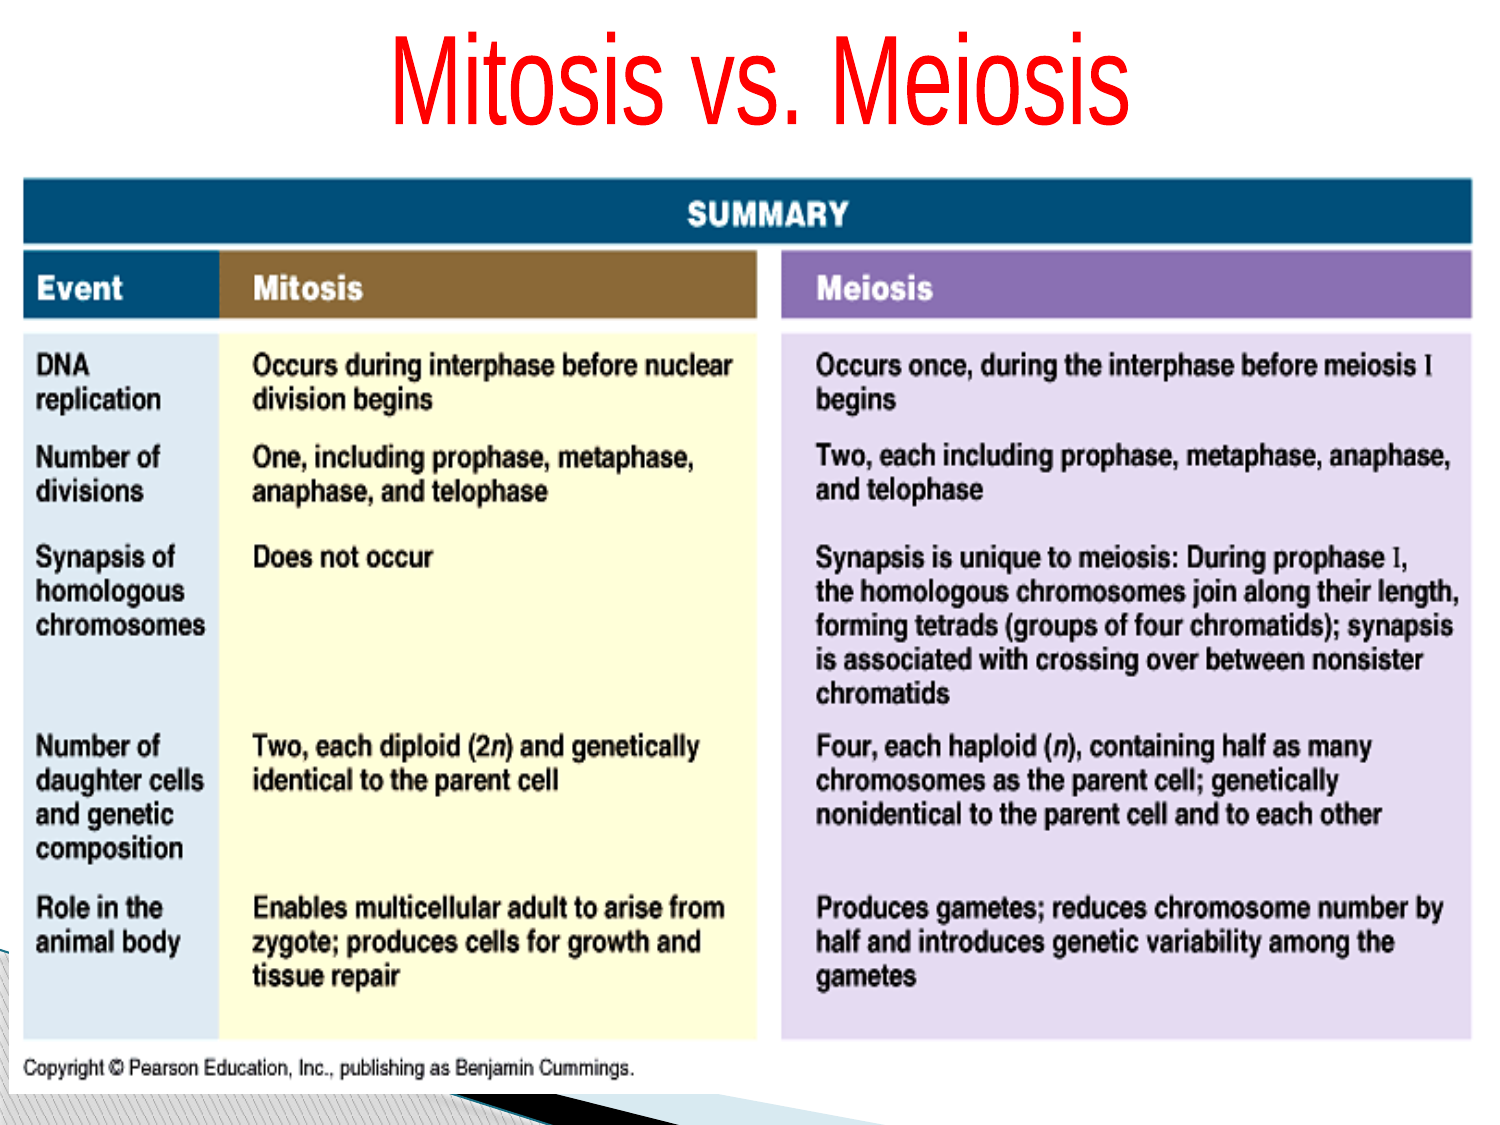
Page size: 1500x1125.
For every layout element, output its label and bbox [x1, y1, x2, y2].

picture [9, 160, 1488, 1095]
